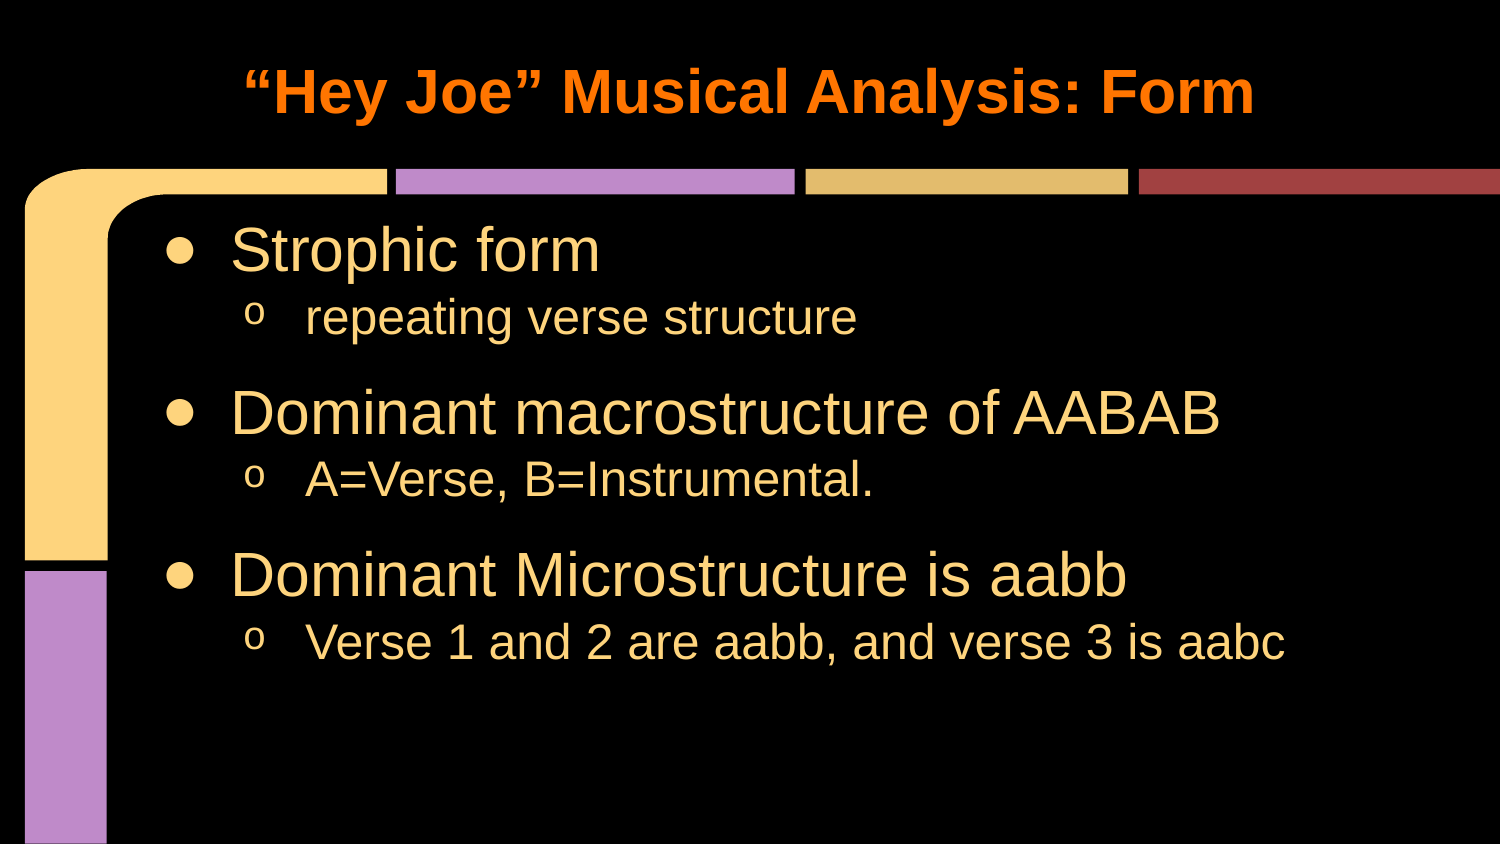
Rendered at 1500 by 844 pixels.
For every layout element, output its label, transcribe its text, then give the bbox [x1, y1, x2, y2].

list Strophic form repeating verse structure Dominant macrostructure of AABAB A=Verse, B=Instrumental. Dominant Microstructure is aabb Verse 1 and 2 are aabb, and verse 3 is aabc [140, 194, 1425, 808]
title “Hey Joe” Musical Analysis: Form [77, 0, 1423, 141]
